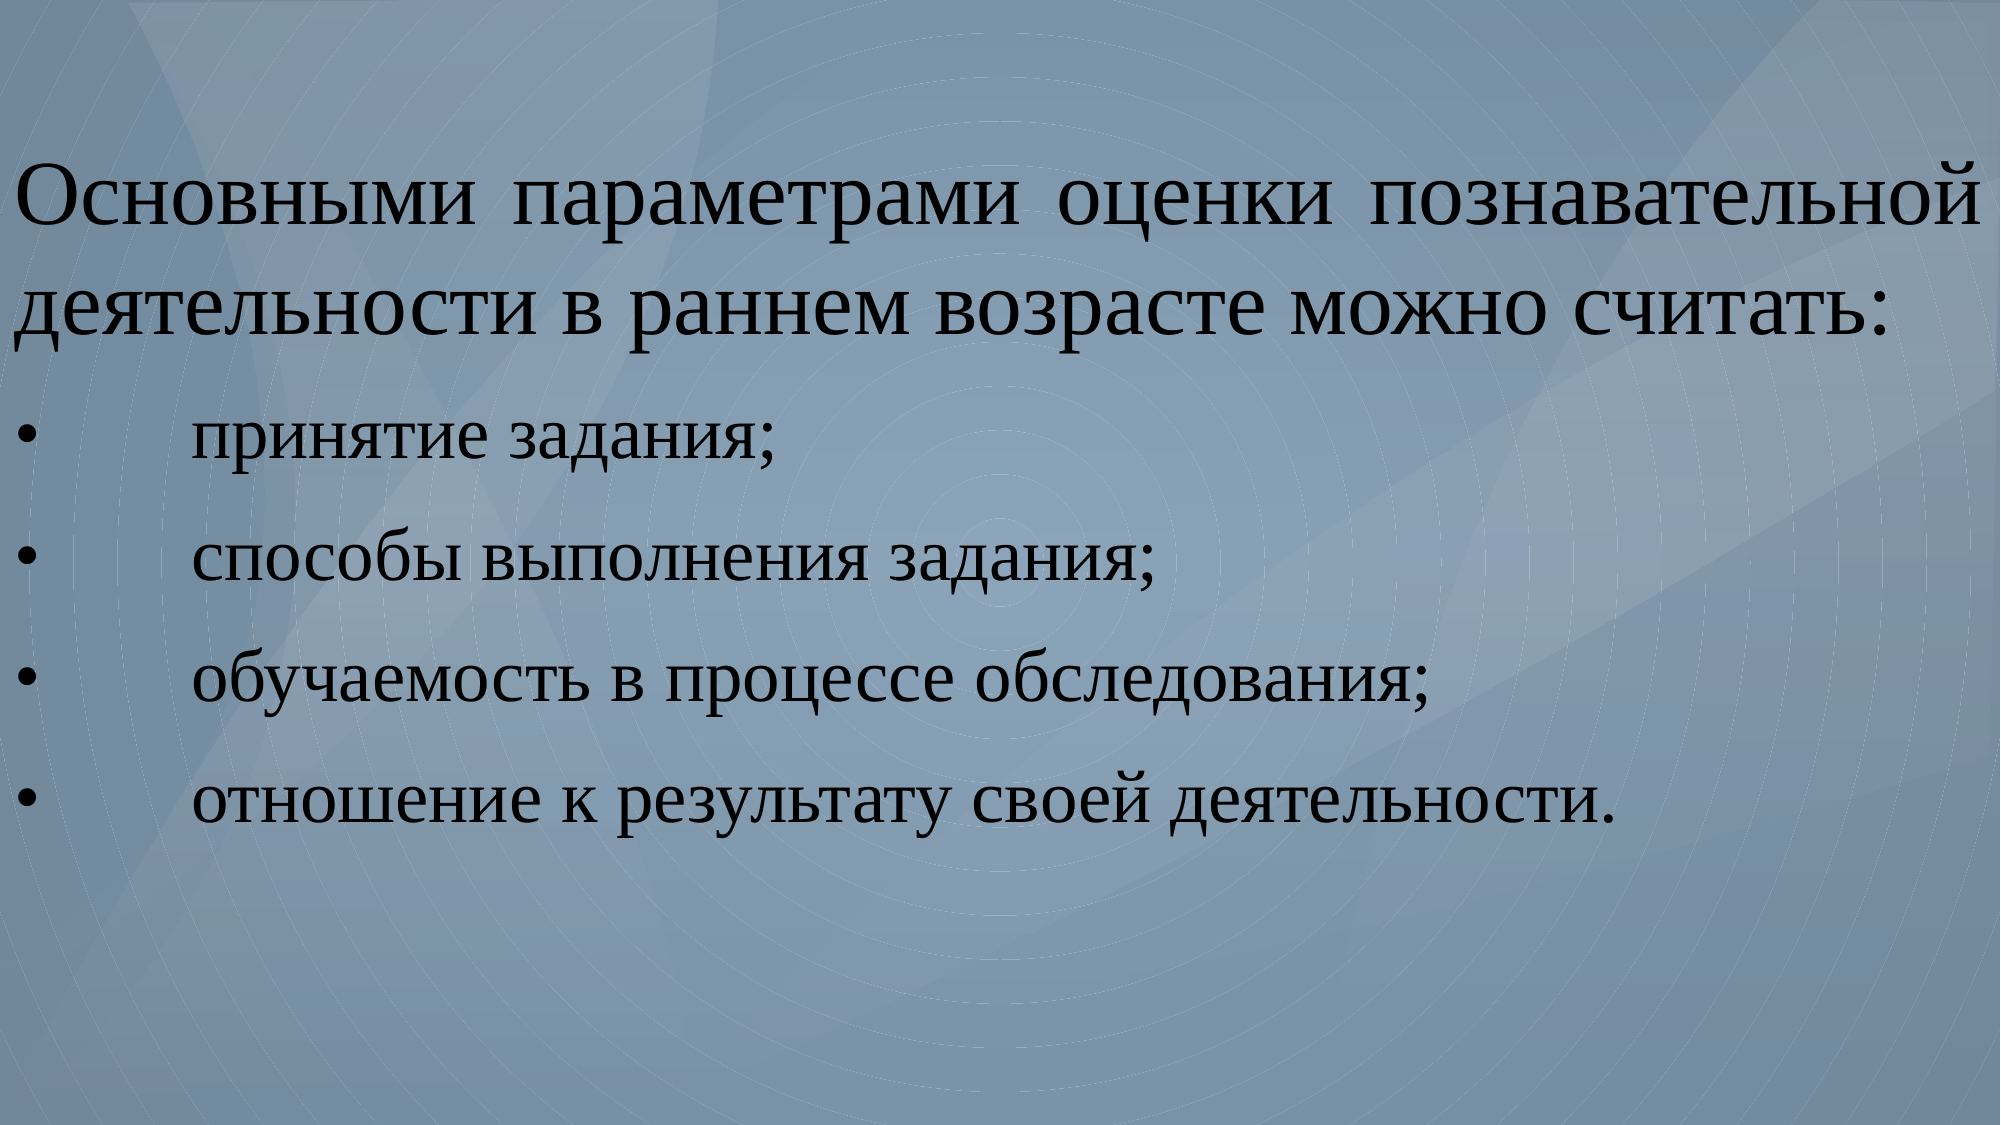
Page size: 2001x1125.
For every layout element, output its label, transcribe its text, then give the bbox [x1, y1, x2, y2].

text_box Основными параметрами оценки познавательной деятельности в раннем возрасте можно считать: • принятие задания; • способы выполнения задания; • обучаемость в процессе обследования; • отношение к результату своей деятельности. [0, 125, 2000, 845]
